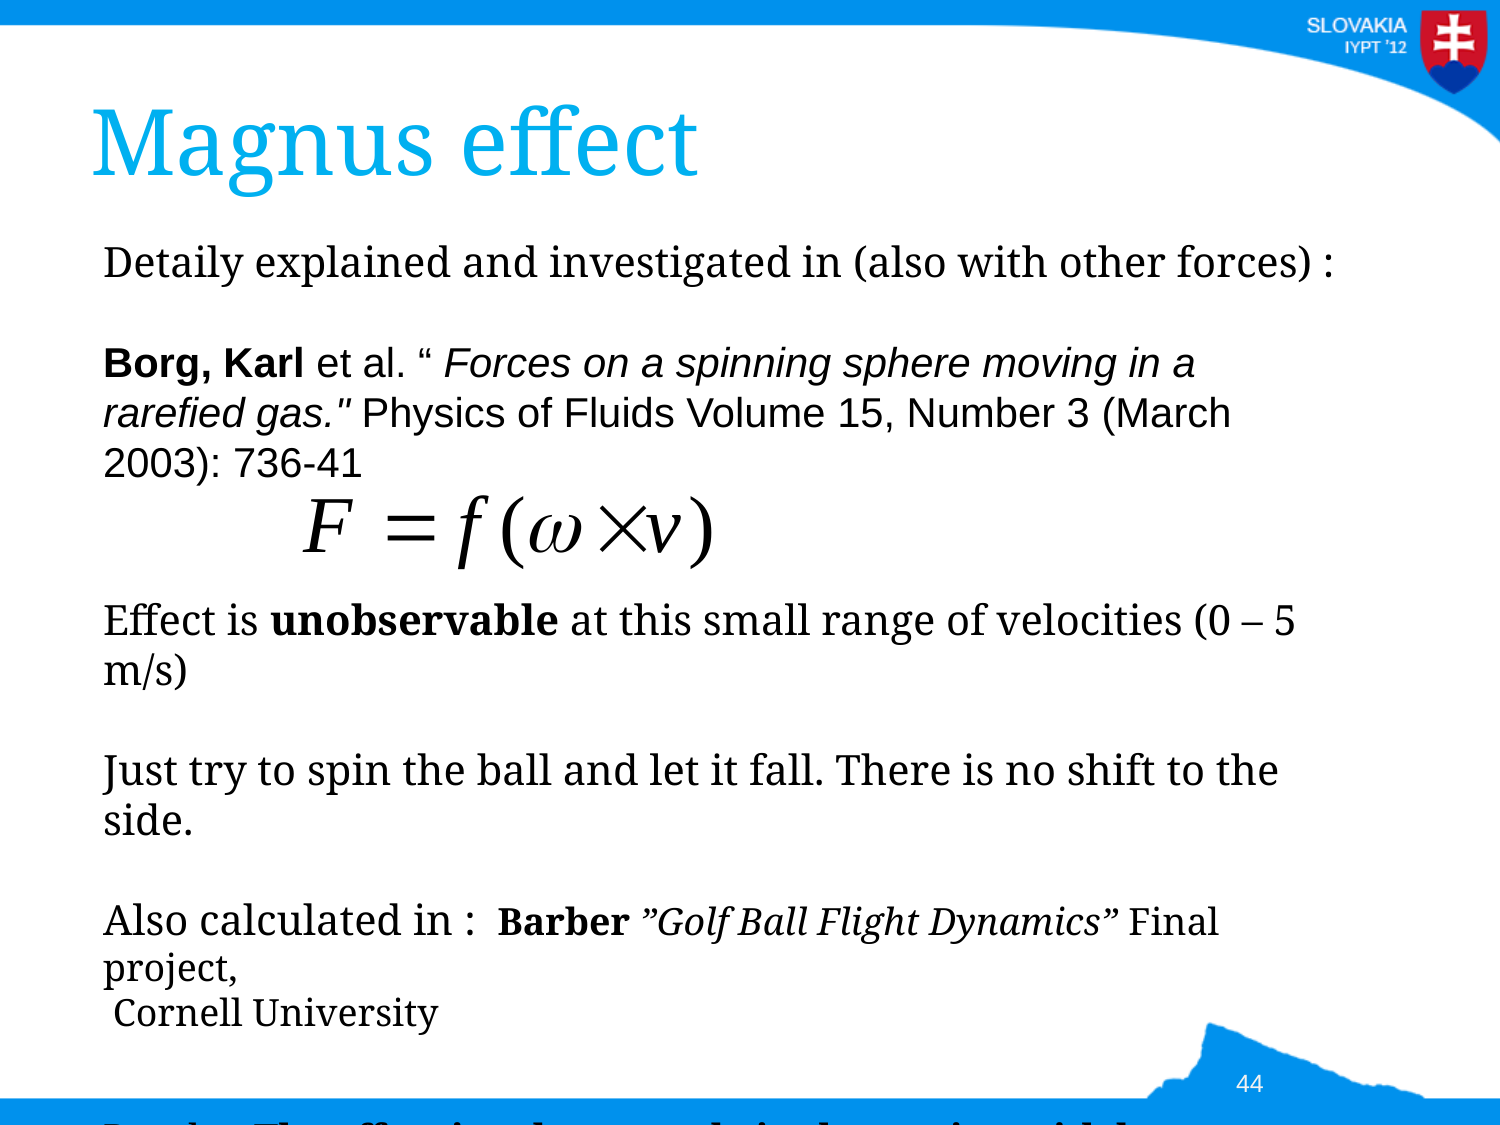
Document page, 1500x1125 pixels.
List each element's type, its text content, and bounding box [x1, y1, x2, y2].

slide_number 44 [1074, 1057, 1425, 1108]
picture [0, 0, 1500, 1125]
title Magnus effect [75, 45, 1425, 233]
text_box Detaily explained and investigated in (also with other forces) : Borg, Karl et al. “ Forces on a spinning sphere moving in a rarefied gas." Physics of Fluids Volume 15, Number 3 (March 2003): 736-41 [88, 228, 1365, 494]
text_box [288, 457, 727, 586]
text_box Effect is unobservable at this small range of velocities (0 – 5 m/s) Just try to spin the ball and let it fall. There is no shift to the side. Also calculated in : Barber ”Golf Ball Flight Dynamics” Final project, Cornell University Result = The effect is relevant only in the motion with long trajectories. [88, 586, 1365, 1125]
